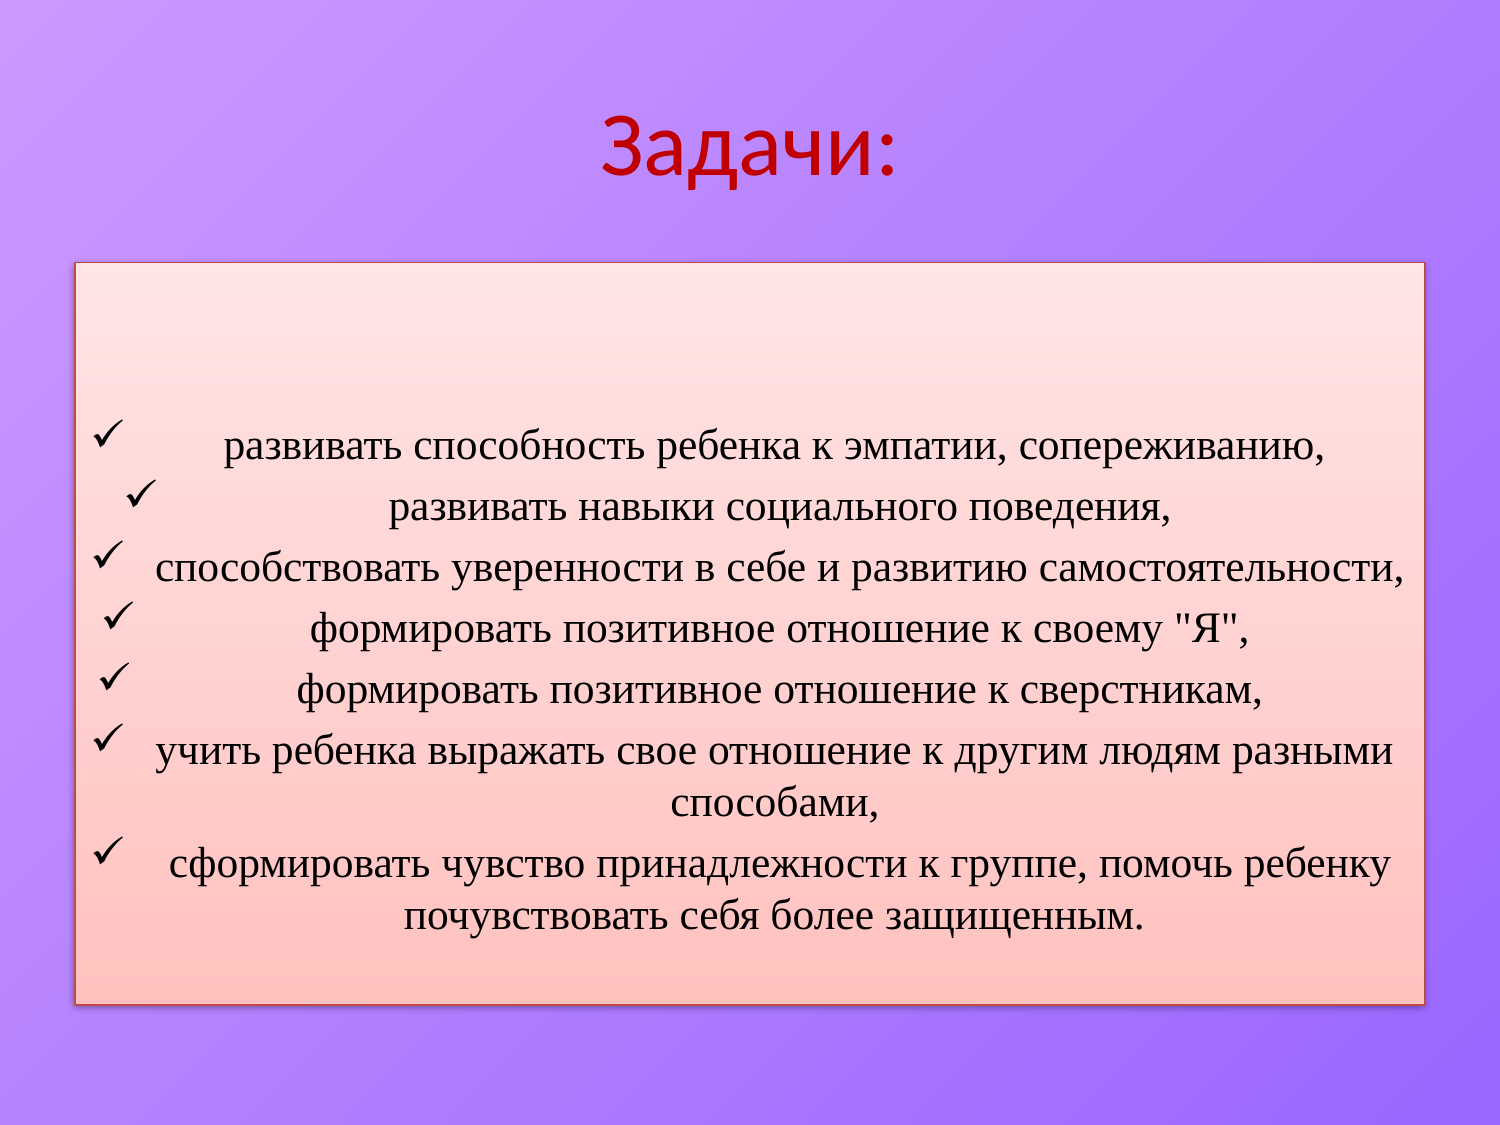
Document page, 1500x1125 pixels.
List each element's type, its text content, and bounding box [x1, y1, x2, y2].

list развивать способность ребенка к эмпатии, сопереживанию, развивать навыки социального поведения, способствовать уверенности в себе и развитию самостоятельности, формировать позитивное отношение к своему "Я", формировать позитивное отношение к сверстникам, учить ребенка выражать свое отношение к другим людям разными способами, сформировать чувство принадлежности к группе, помочь ребенку почувствовать себя более защищенным. [74, 262, 1426, 1006]
title Задачи: [75, 45, 1425, 233]
